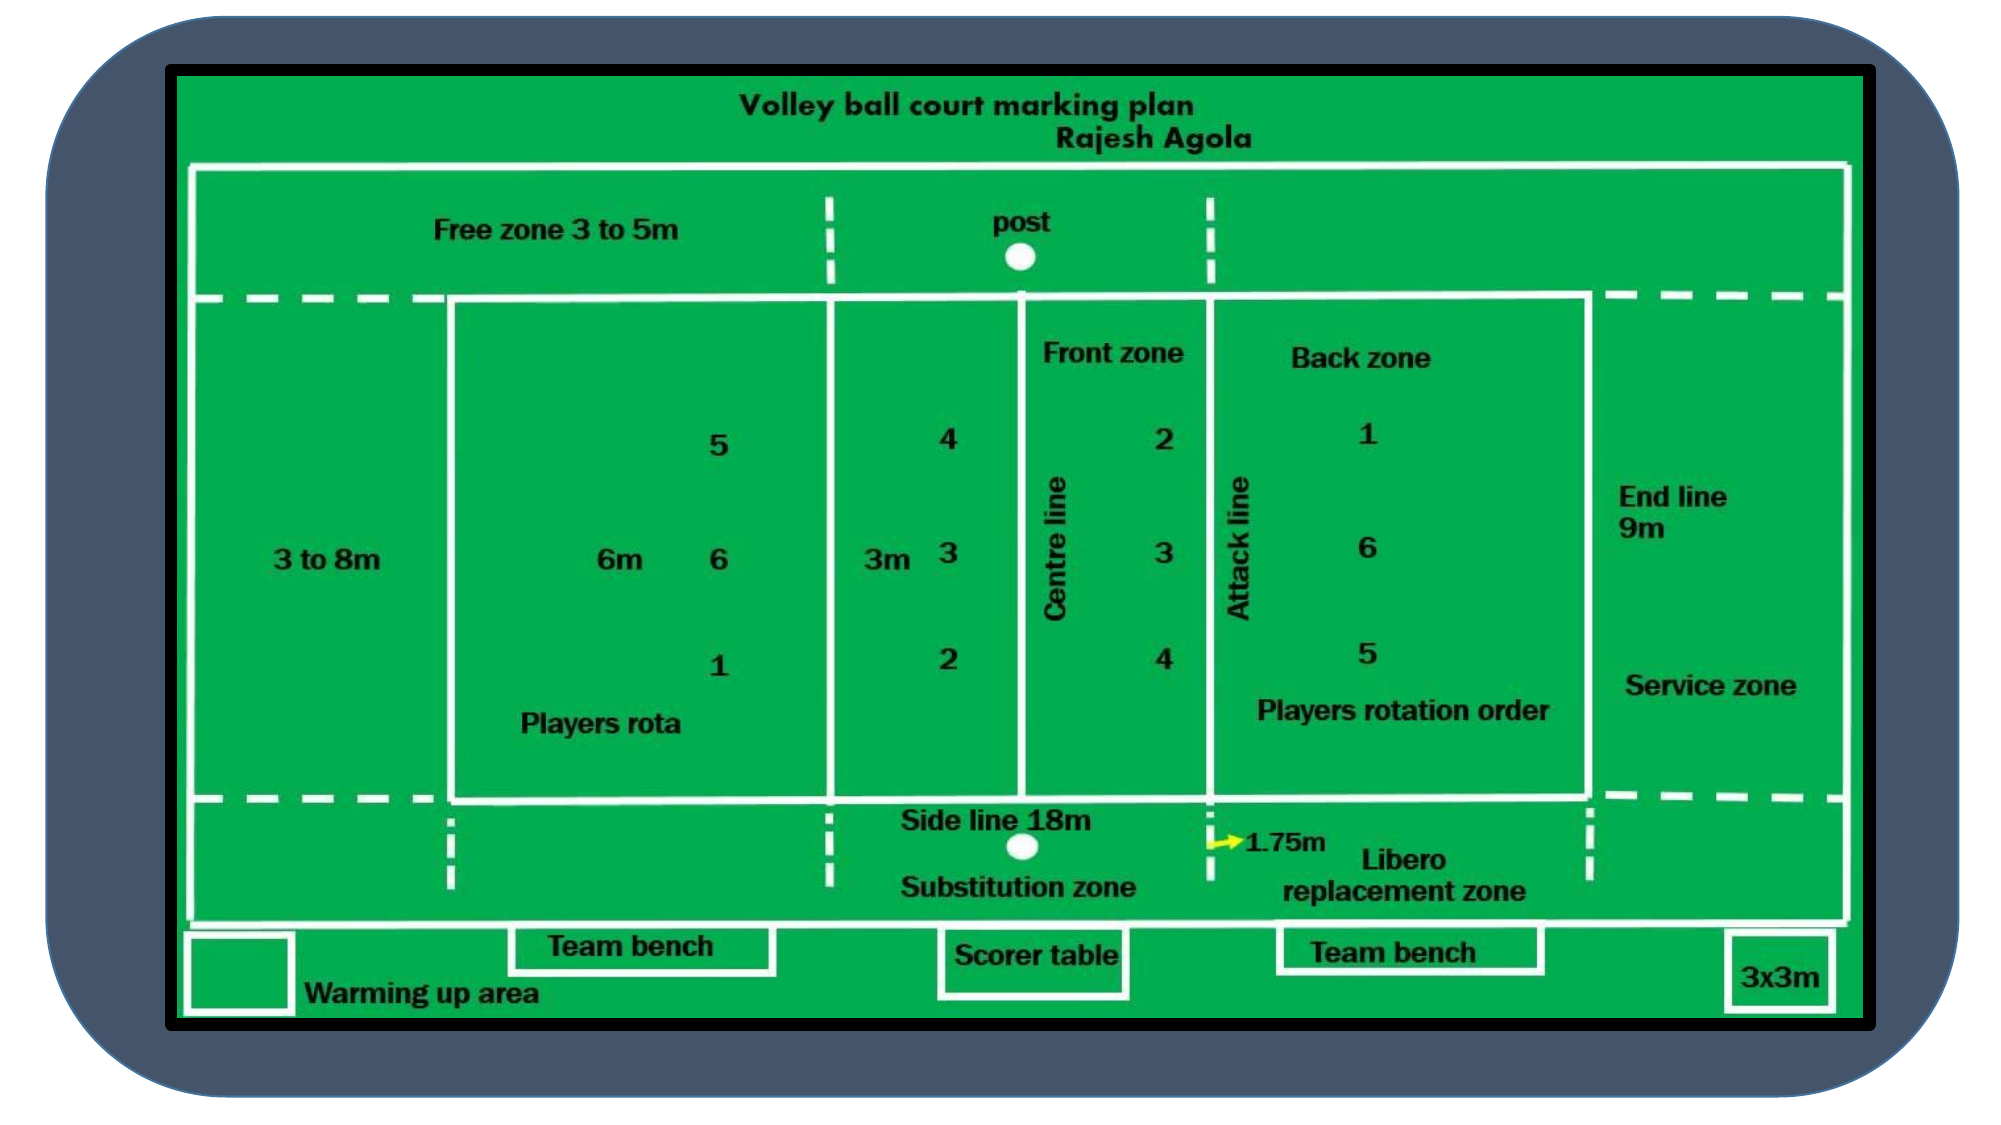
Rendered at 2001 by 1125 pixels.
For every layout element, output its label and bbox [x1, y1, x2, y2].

text_box [45, 15, 1960, 1098]
picture [177, 76, 1864, 1019]
